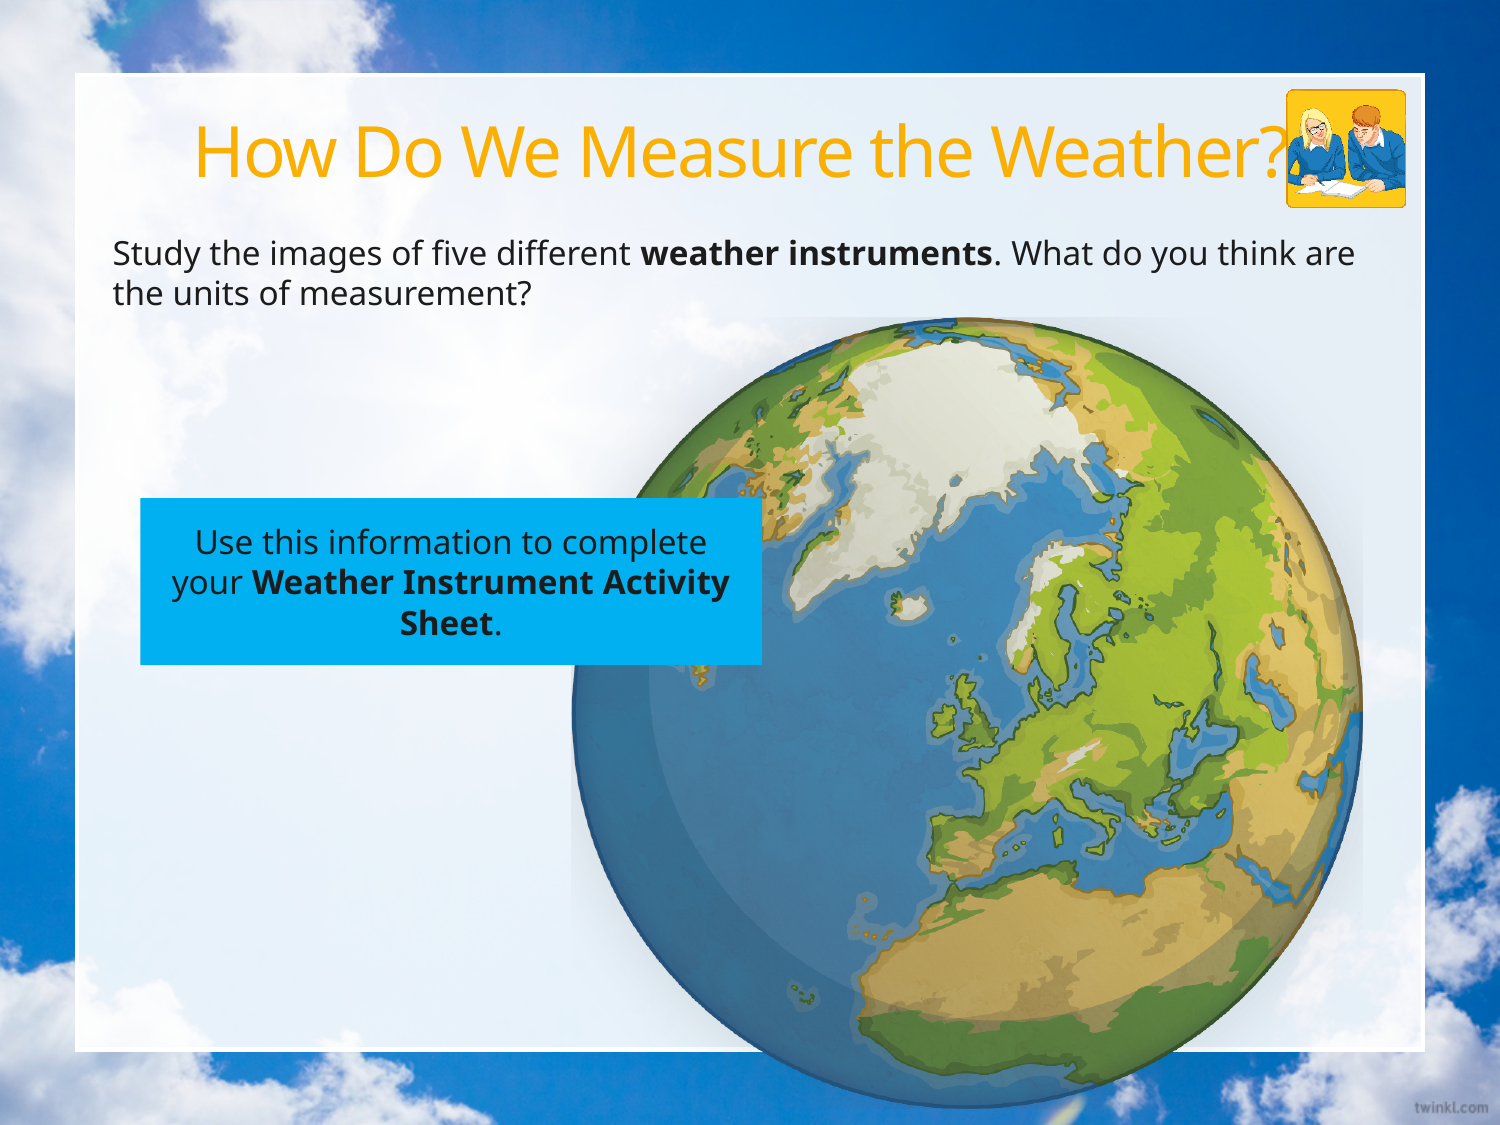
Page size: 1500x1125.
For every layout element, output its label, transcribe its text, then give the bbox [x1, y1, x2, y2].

picture [0, 0, 1500, 1125]
text_box How Do We Measure the Weather? [112, 89, 1388, 210]
text_box Use this information to complete your Weather Instrument Activity Sheet. [140, 498, 571, 666]
text_box Study the images of five different weather instruments. What do you think are the units of measurement? [97, 224, 1388, 360]
